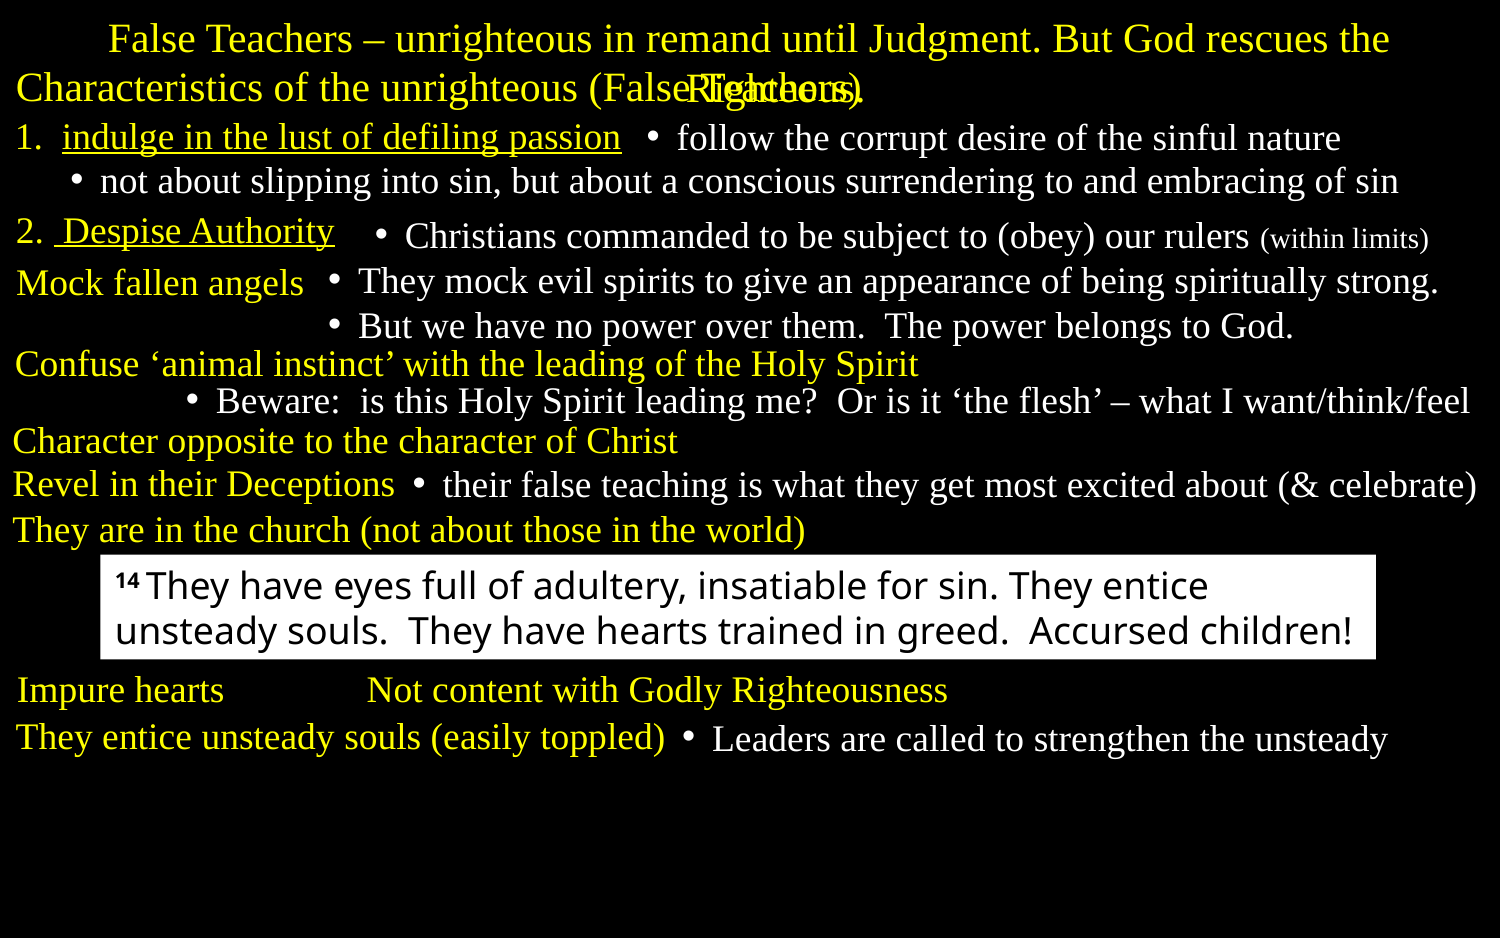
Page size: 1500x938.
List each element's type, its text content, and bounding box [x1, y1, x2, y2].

text_box their false teaching is what they get most excited about (& celebrate) [397, 453, 1496, 513]
text_box 1. indulge in the lust of defiling passion [0, 104, 656, 165]
text_box Christians commanded to be subject to (obey) our rulers (within limits) [360, 203, 1499, 248]
text_box Impure hearts Not content with Godly Righteousness [2, 657, 1010, 706]
text_box Confuse ‘animal instinct’ with the leading of the Holy Spirit [0, 331, 950, 391]
text_box Leaders are called to strengthen the unsteady [667, 706, 1500, 766]
text_box They are in the church (not about those in the world) [0, 497, 830, 558]
text_box Mock fallen angels [1, 250, 313, 311]
text_box Characteristics of the unrighteous (False Teachers) [1, 52, 902, 105]
text_box They mock evil spirits to give an appearance of being spiritually strong. But we have no power over them. The power belongs to God. [313, 248, 1500, 354]
text_box False Teachers – unrighteous in remand until Judgment. But God rescues the Righteous. [0, 3, 1500, 118]
text_box Character opposite to the character of Christ [0, 408, 747, 453]
text_box Revel in their Deceptions [0, 451, 416, 497]
text_box Beware: is this Holy Spirit leading me? Or is it ‘the flesh’ – what I want/think/feel [171, 368, 1500, 429]
text_box 14 They have eyes full of adultery, insatiable for sin. They entice unsteady souls. They have hearts trained in greed. Accursed children! [100, 554, 1376, 660]
text_box 2. Despise Authority [1, 198, 372, 250]
text_box not about slipping into sin, but about a conscious surrendering to and embracing of sin [55, 148, 1500, 209]
text_box follow the corrupt desire of the sinful nature [631, 105, 1365, 148]
text_box They entice unsteady souls (easily toppled) [0, 704, 902, 764]
